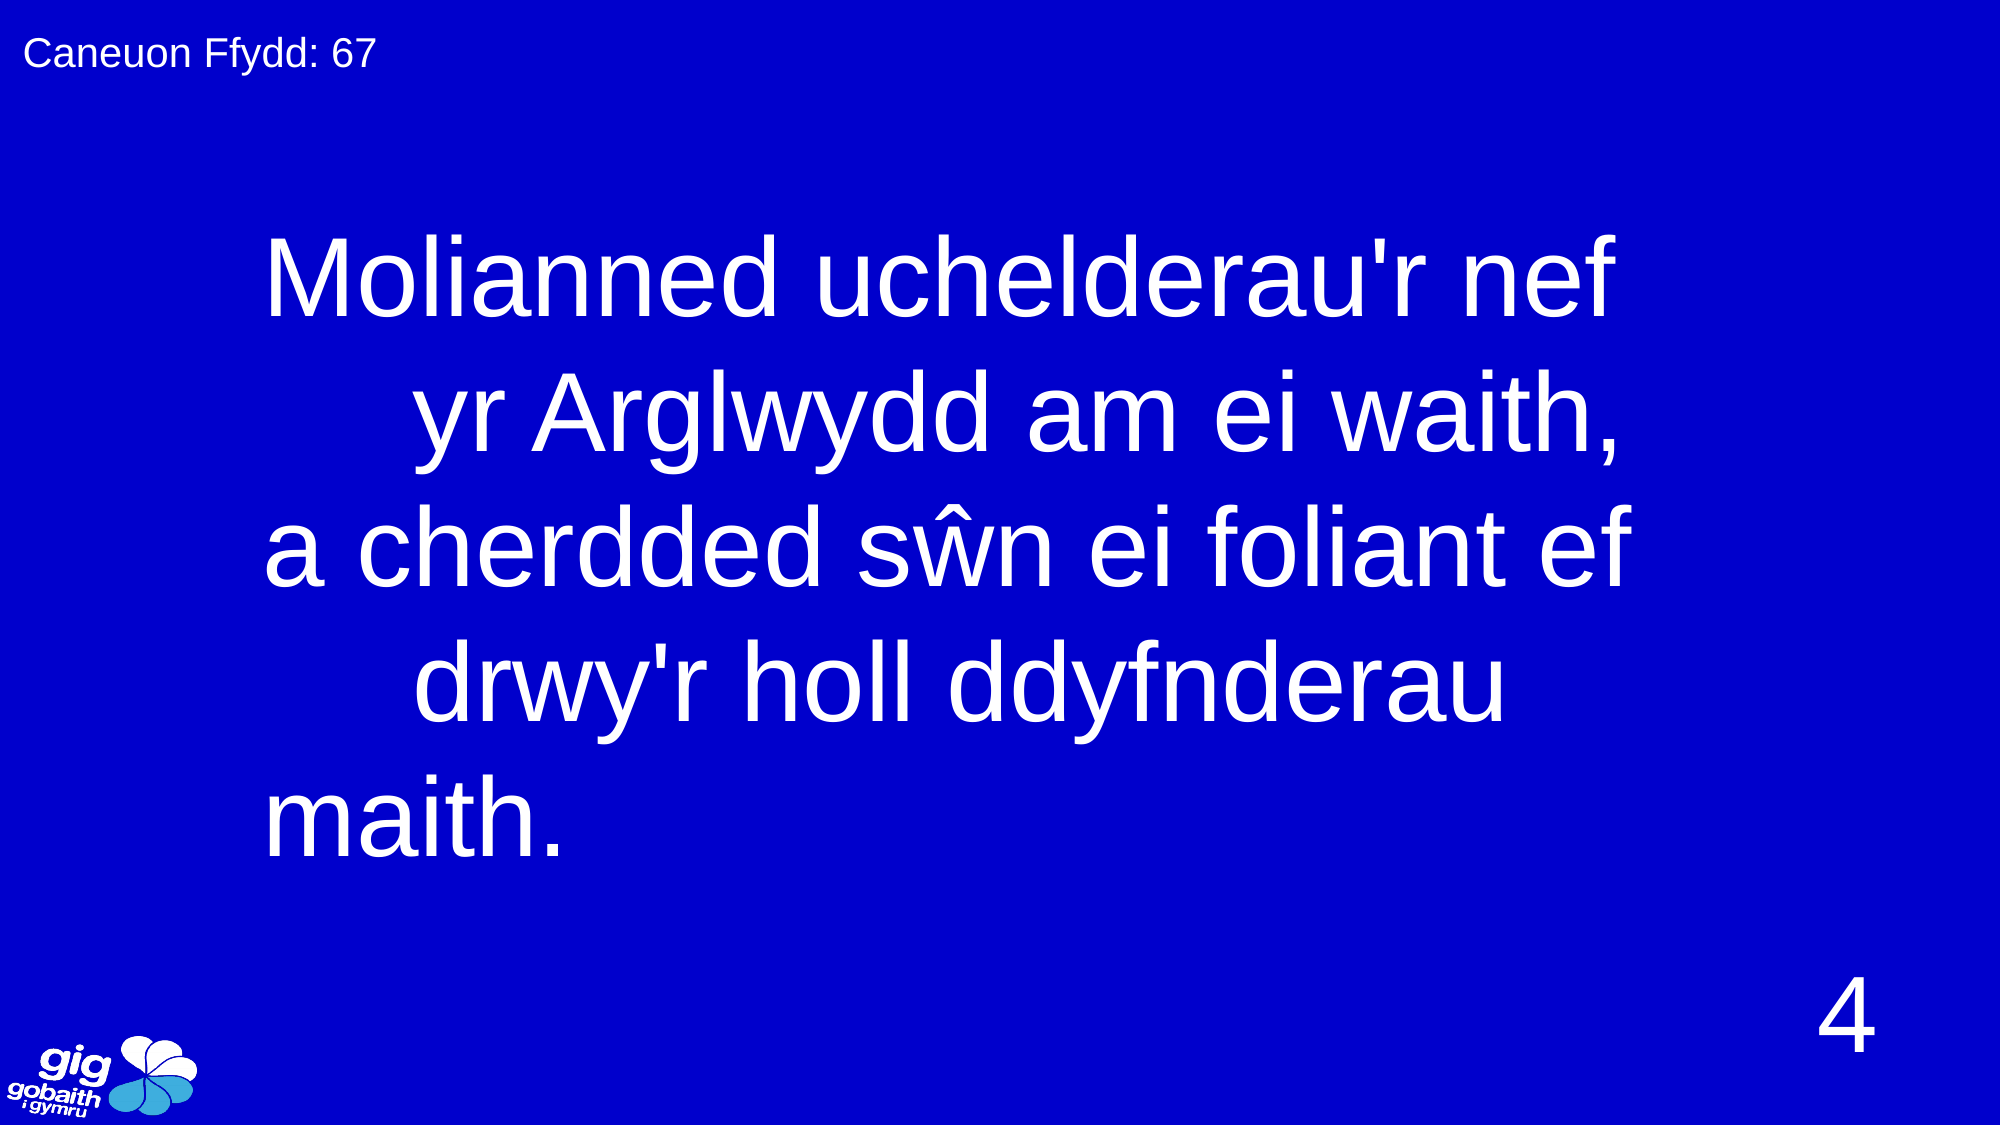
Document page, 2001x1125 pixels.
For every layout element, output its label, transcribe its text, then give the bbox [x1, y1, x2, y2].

text_box Molianned uchelderau'r nef yr Arglwydd am ei waith, a cherdded sŵn ei foliant ef drwy'r holl ddyfnderau maith. [248, 196, 1808, 1021]
text_box Caneuon Ffydd: 67 [7, 18, 587, 134]
text_box 4 [1803, 940, 2000, 1081]
picture [7, 1036, 197, 1118]
